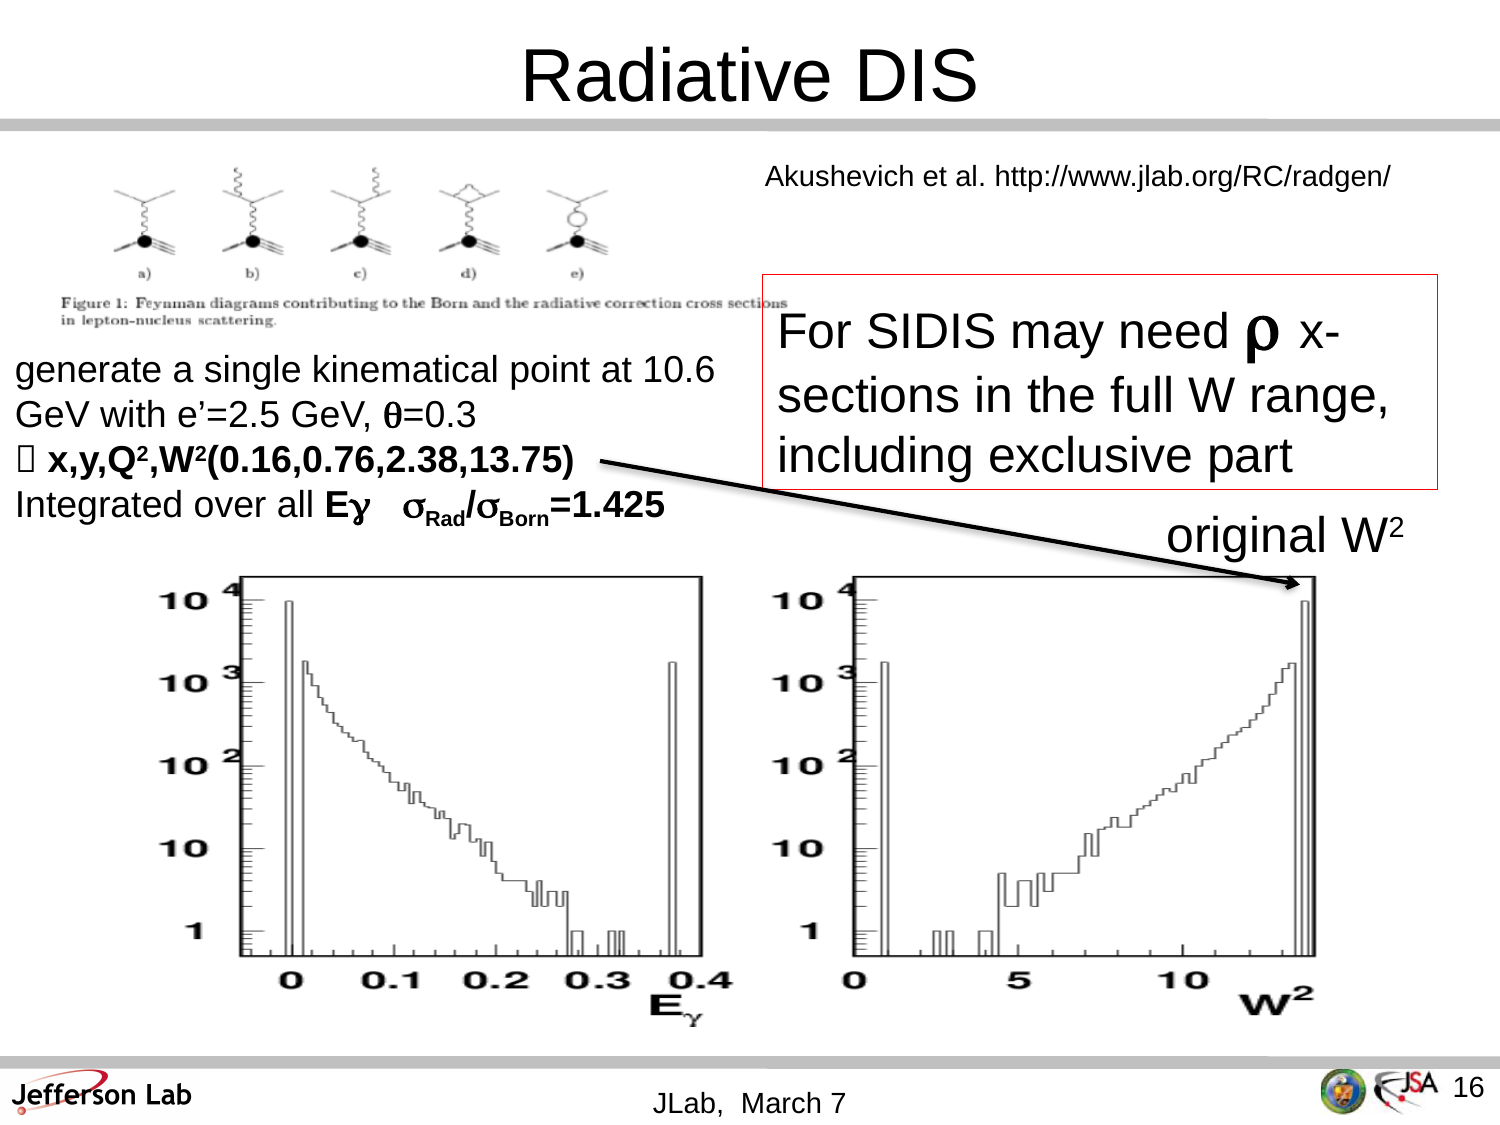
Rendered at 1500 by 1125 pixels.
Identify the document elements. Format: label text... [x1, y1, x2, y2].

slide_number 16 [1387, 1060, 1500, 1114]
title Radiative DIS [75, 24, 1425, 118]
picture [0, 1069, 200, 1125]
footer JLab, March 7 [512, 1076, 988, 1118]
text_box For SIDIS may need r x-sections in the full W range, including exclusive part [762, 274, 1438, 490]
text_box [599, 460, 1301, 585]
text_box Akushevich et al. http://www.jlab.org/RC/radgen/ [802, 149, 1475, 200]
text_box original W2 [1304, 495, 1420, 571]
text_box generate a single kinematical point at 10.6 GeV with e’=2.5 GeV, q=0.3  x,y,Q2,W2(0.16,0.76,2.38,13.75) Integrated over all Eg sRad/sBorn=1.425 [0, 337, 750, 539]
picture [49, 149, 802, 338]
picture [124, 562, 1376, 1028]
